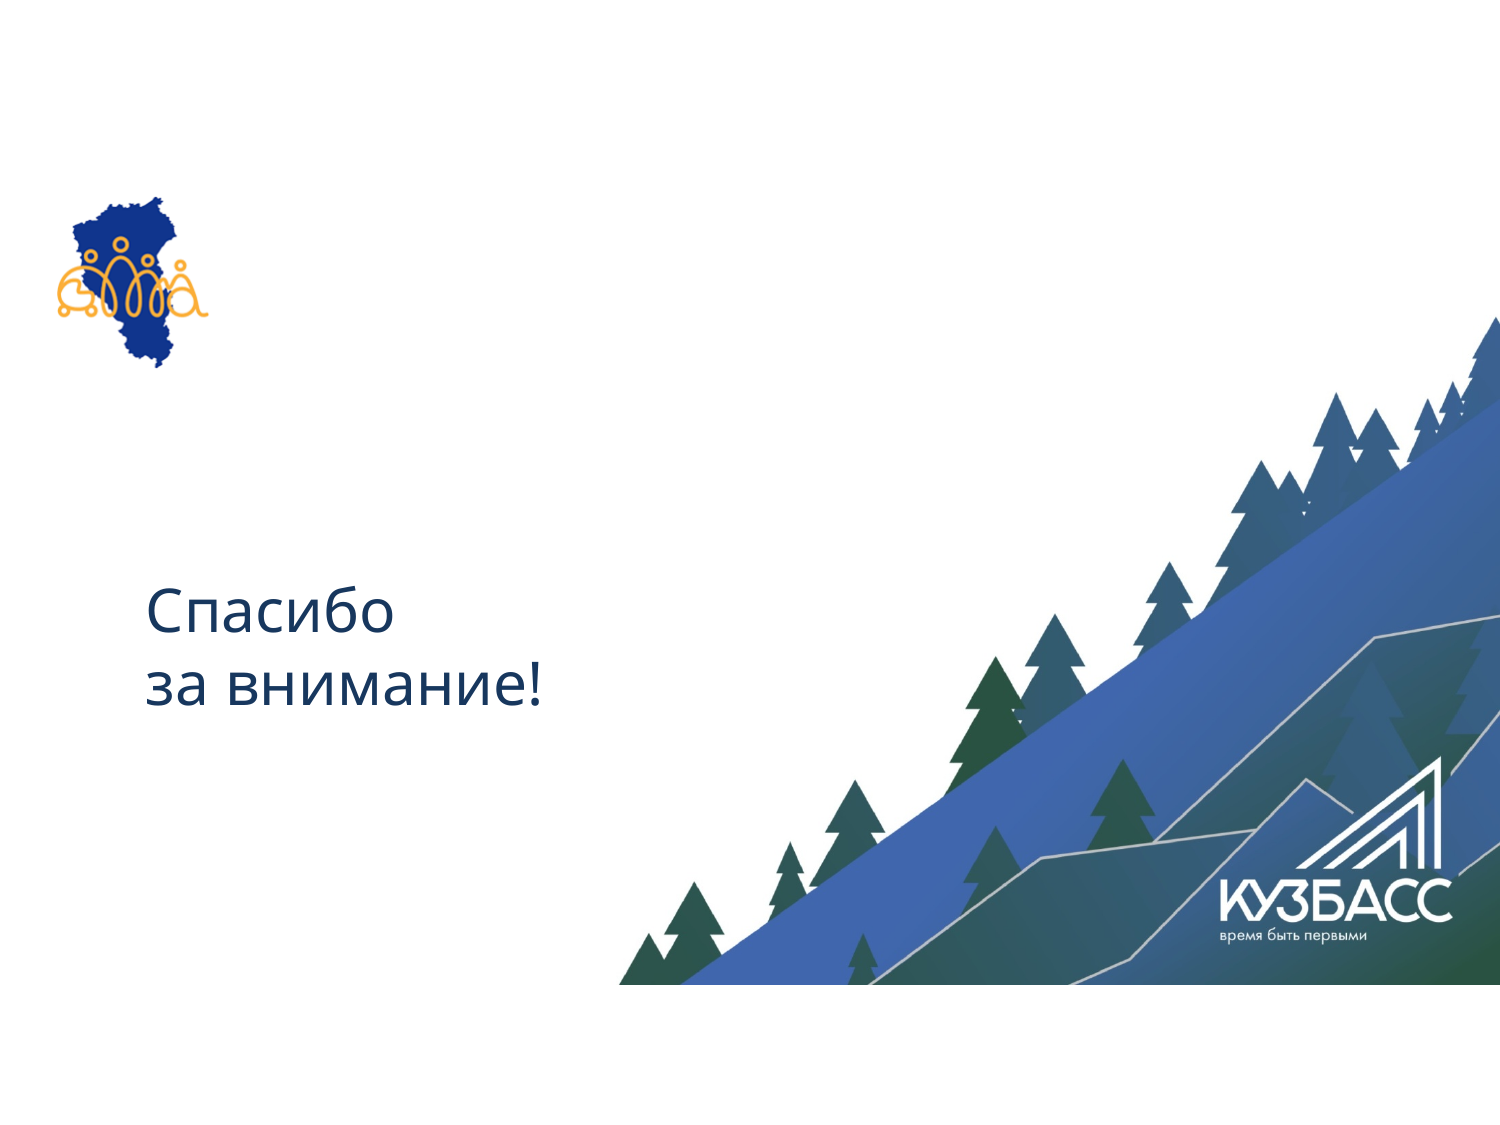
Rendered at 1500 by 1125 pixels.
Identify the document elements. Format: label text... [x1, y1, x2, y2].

picture [57, 196, 210, 369]
picture [261, 139, 1500, 985]
text_box Спасибо за внимание! [133, 566, 254, 724]
